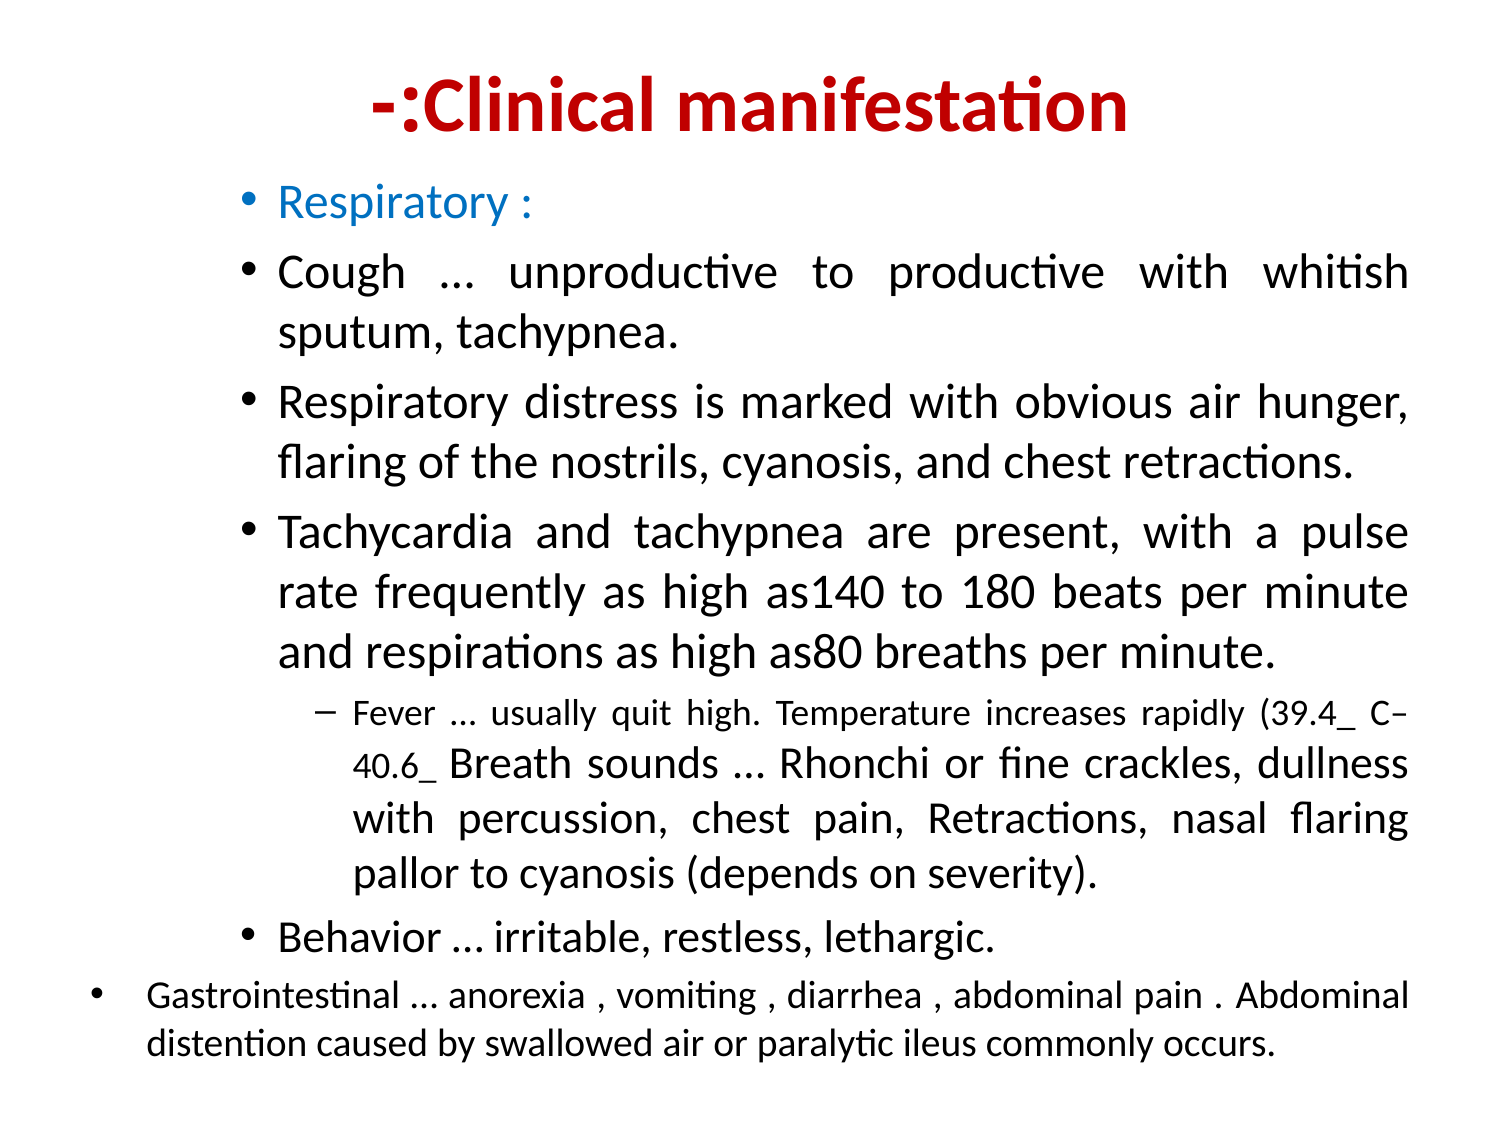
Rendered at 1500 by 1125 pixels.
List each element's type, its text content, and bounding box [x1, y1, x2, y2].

title Clinical manifestation:- [75, 45, 1425, 160]
list Respiratory : Cough … unproductive to productive with whitish sputum, tachypnea. Respiratory distress is marked with obvious air hunger, flaring of the nostrils, cyanosis, and chest retractions. Tachycardia and tachypnea are present, with a pulse rate frequently as high as140 to 180 beats per minute and respirations as high as80 breaths per minute. Fever … usually quit high. Temperature increases rapidly (39.4_ C–40.6_ Breath sounds … Rhonchi or fine crackles, dullness with percussion, chest pain, Retractions, nasal flaring pallor to cyanosis (depends on severity). Behavior … irritable, restless, lethargic. Gastrointestinal … anorexia , vomiting , diarrhea , abdominal pain . Abdominal distention caused by swallowed air or paralytic ileus commonly occurs. [75, 160, 1425, 1083]
